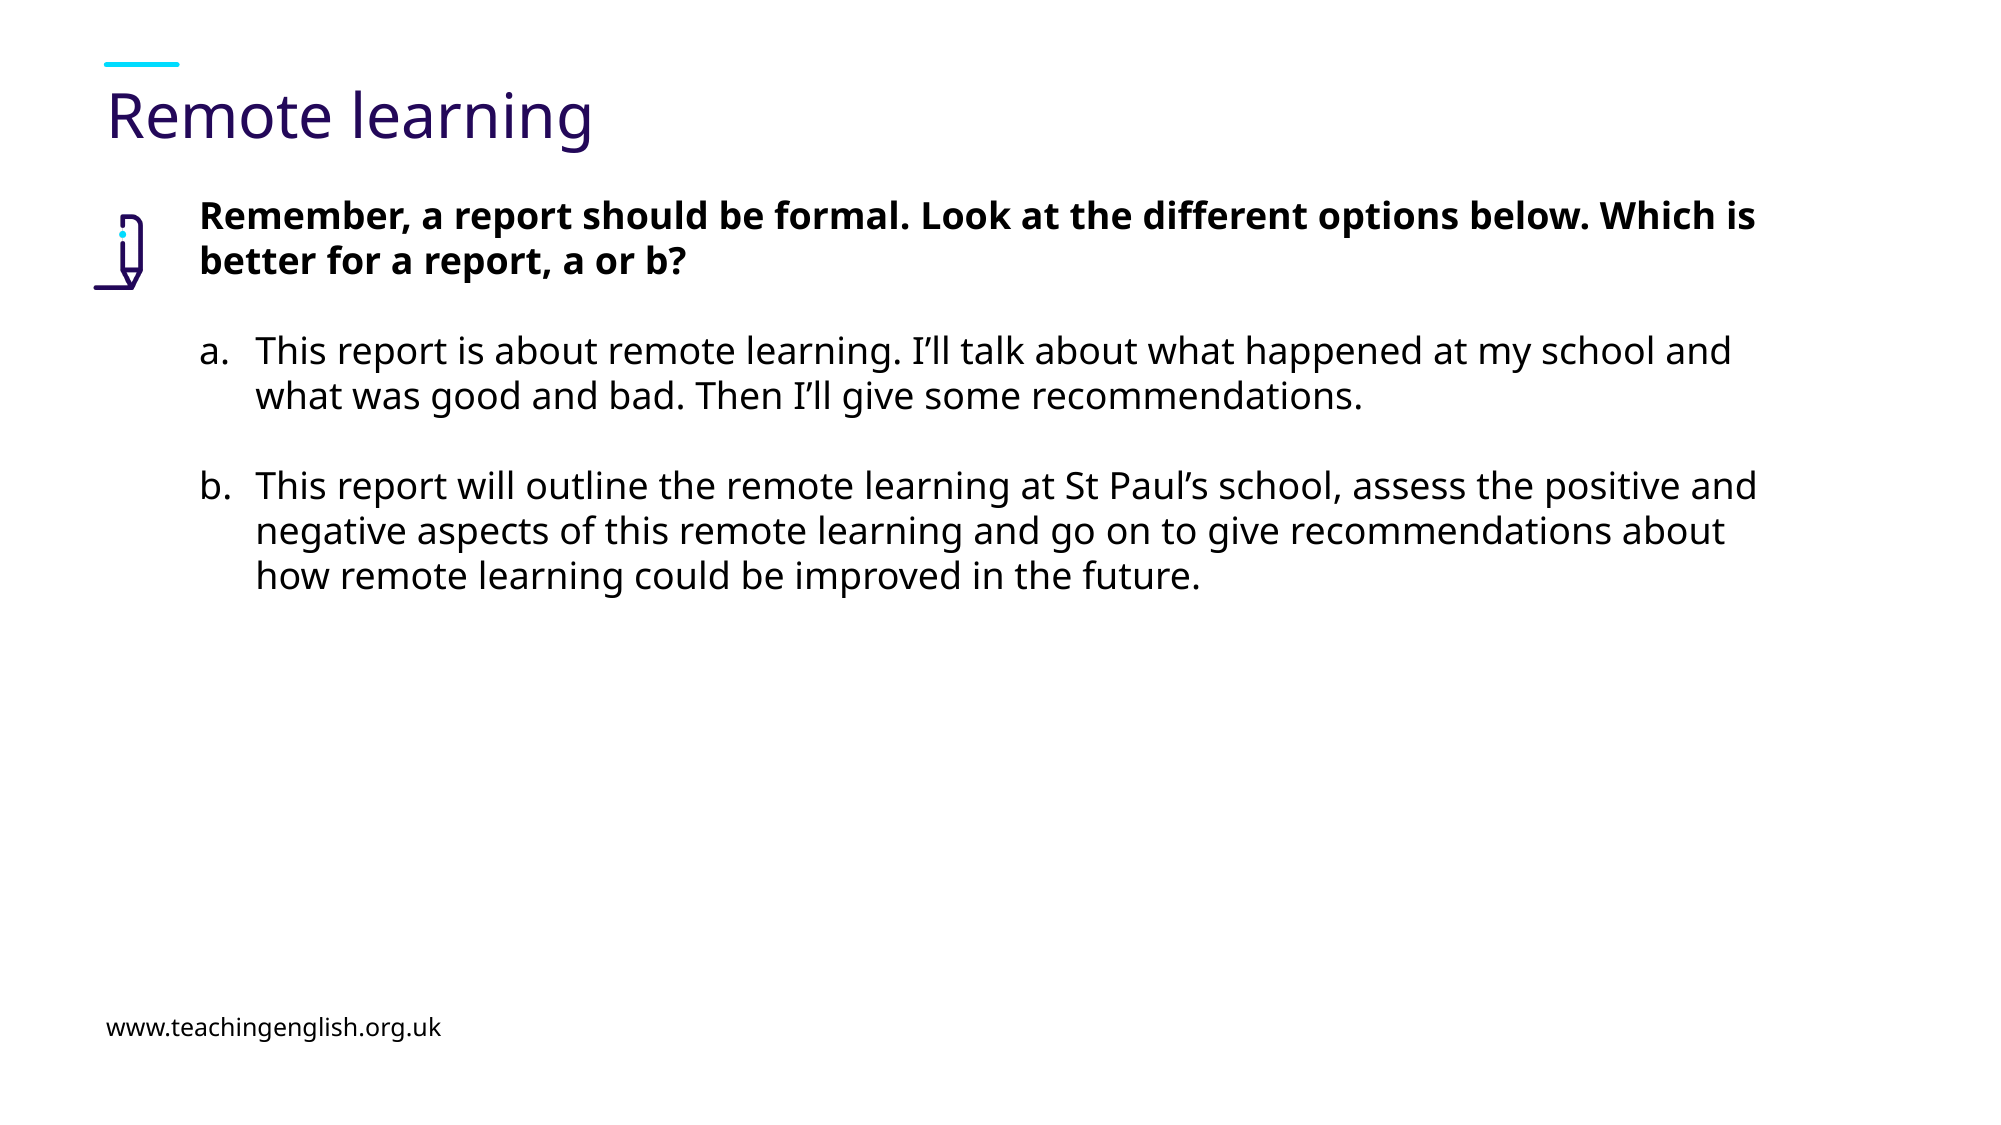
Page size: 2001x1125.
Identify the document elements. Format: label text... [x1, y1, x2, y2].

picture [60, 181, 203, 323]
footer www.teachingenglish.org.uk [106, 1015, 1819, 1046]
text_box Remember, a report should be formal. Look at the different options below. Which is better for a report, a or b? This report is about remote learning. I’ll talk about what happened at my school and what was good and bad. Then I’ll give some recommendations. This report will outline the remote learning at St Paul’s school, assess the positive and negative aspects of this remote learning and go on to give recommendations about how remote learning could be improved in the future. [184, 184, 1824, 740]
title Remote learning [106, 82, 1902, 213]
